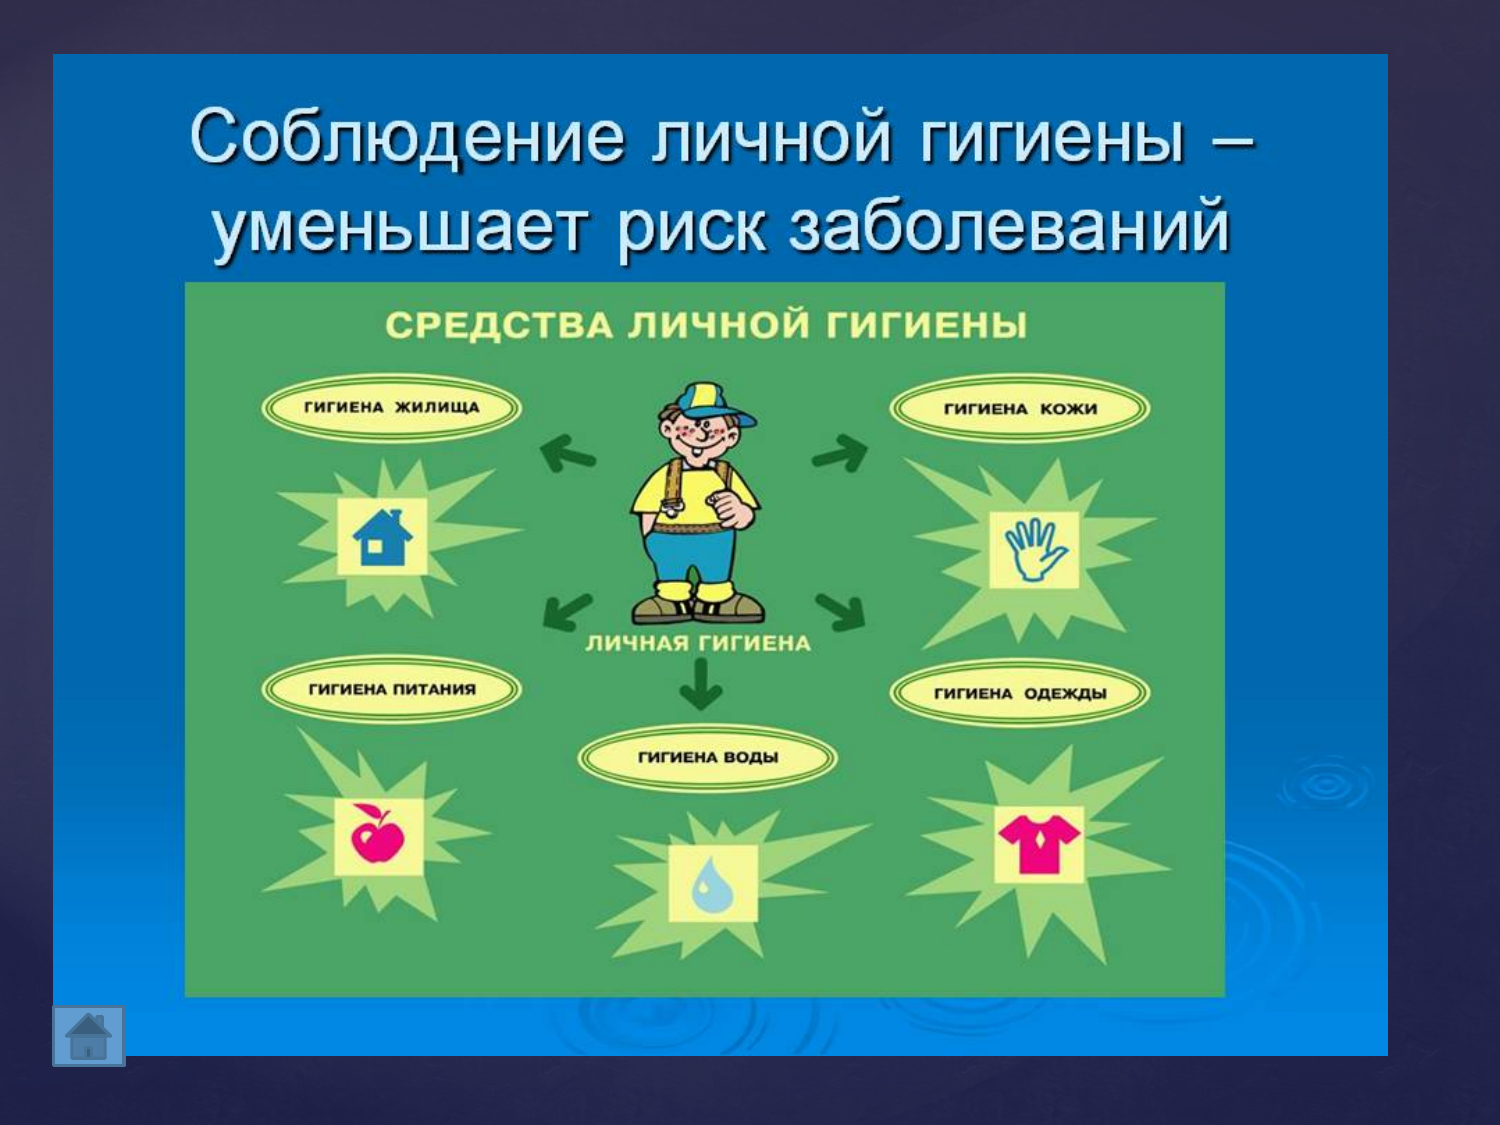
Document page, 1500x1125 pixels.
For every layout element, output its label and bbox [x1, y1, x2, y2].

list [52, 54, 1389, 1057]
